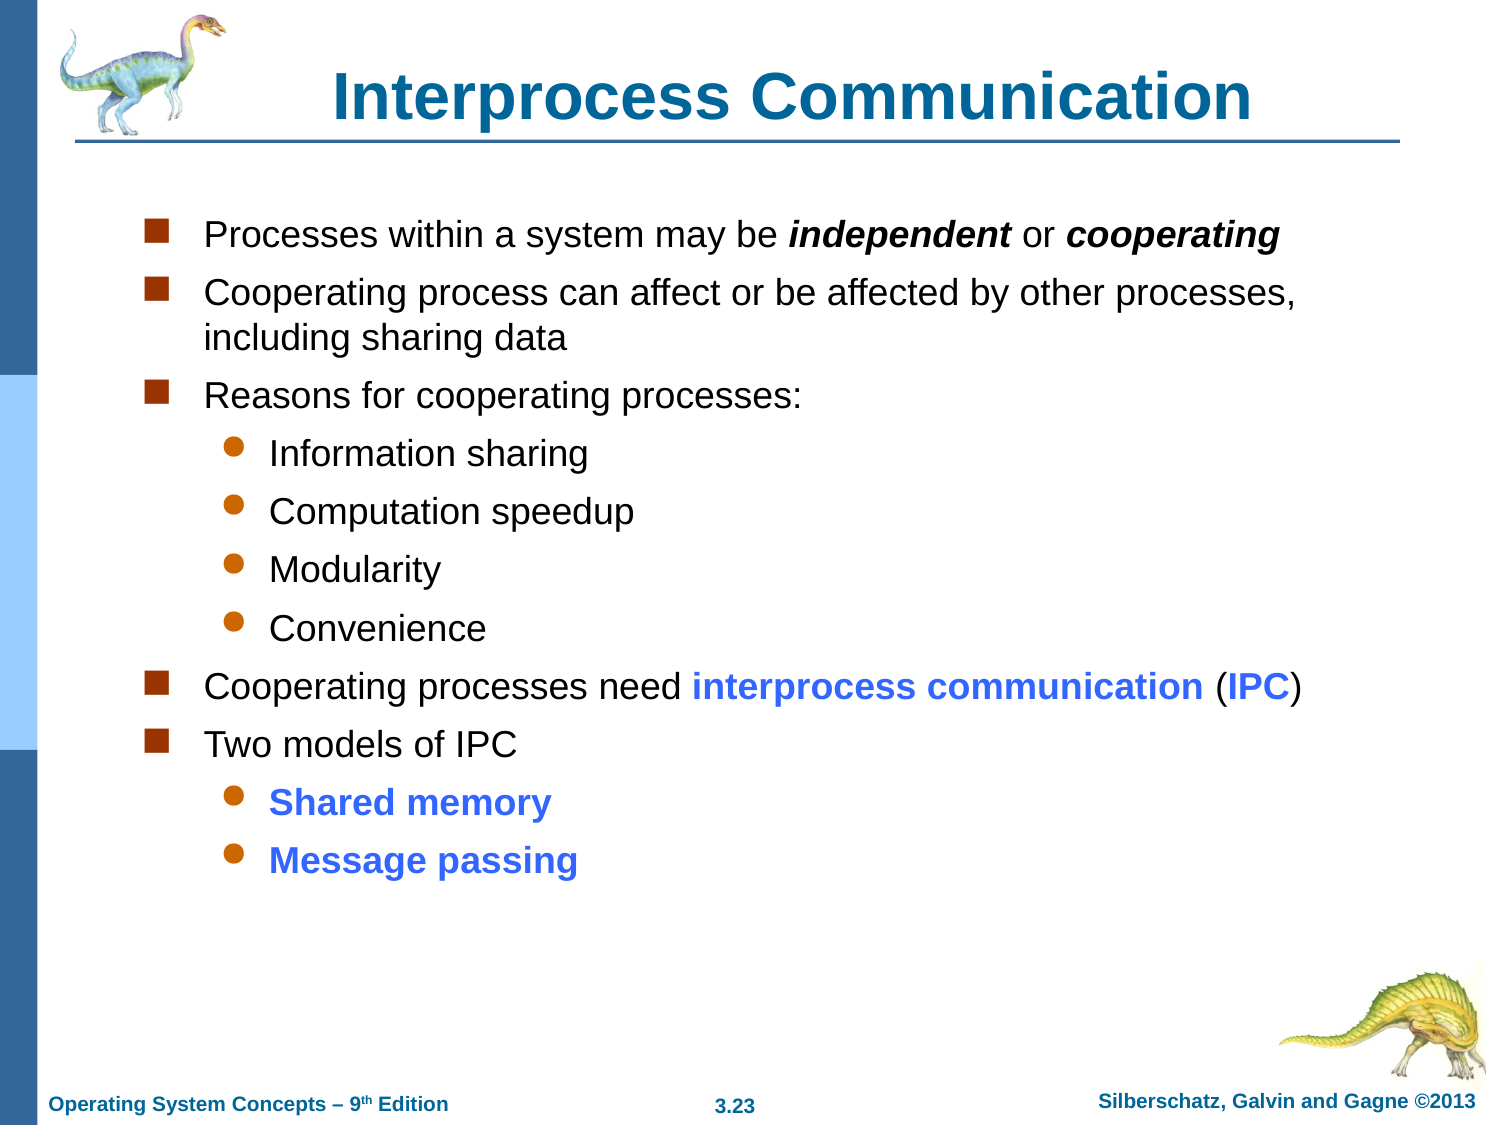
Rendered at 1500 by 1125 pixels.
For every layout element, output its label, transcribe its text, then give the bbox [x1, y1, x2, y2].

title Interprocess Communication [161, 45, 1426, 141]
picture [46, 0, 244, 149]
picture [1275, 959, 1486, 1090]
list Processes within a system may be independent or cooperating Cooperating process can affect or be affected by other processes, including sharing data Reasons for cooperating processes: Information sharing Computation speedup Modularity Convenience Cooperating processes need interprocess communication (IPC) Two models of IPC Shared memory Message passing [132, 202, 1365, 946]
picture [1415, 1093, 1423, 1098]
